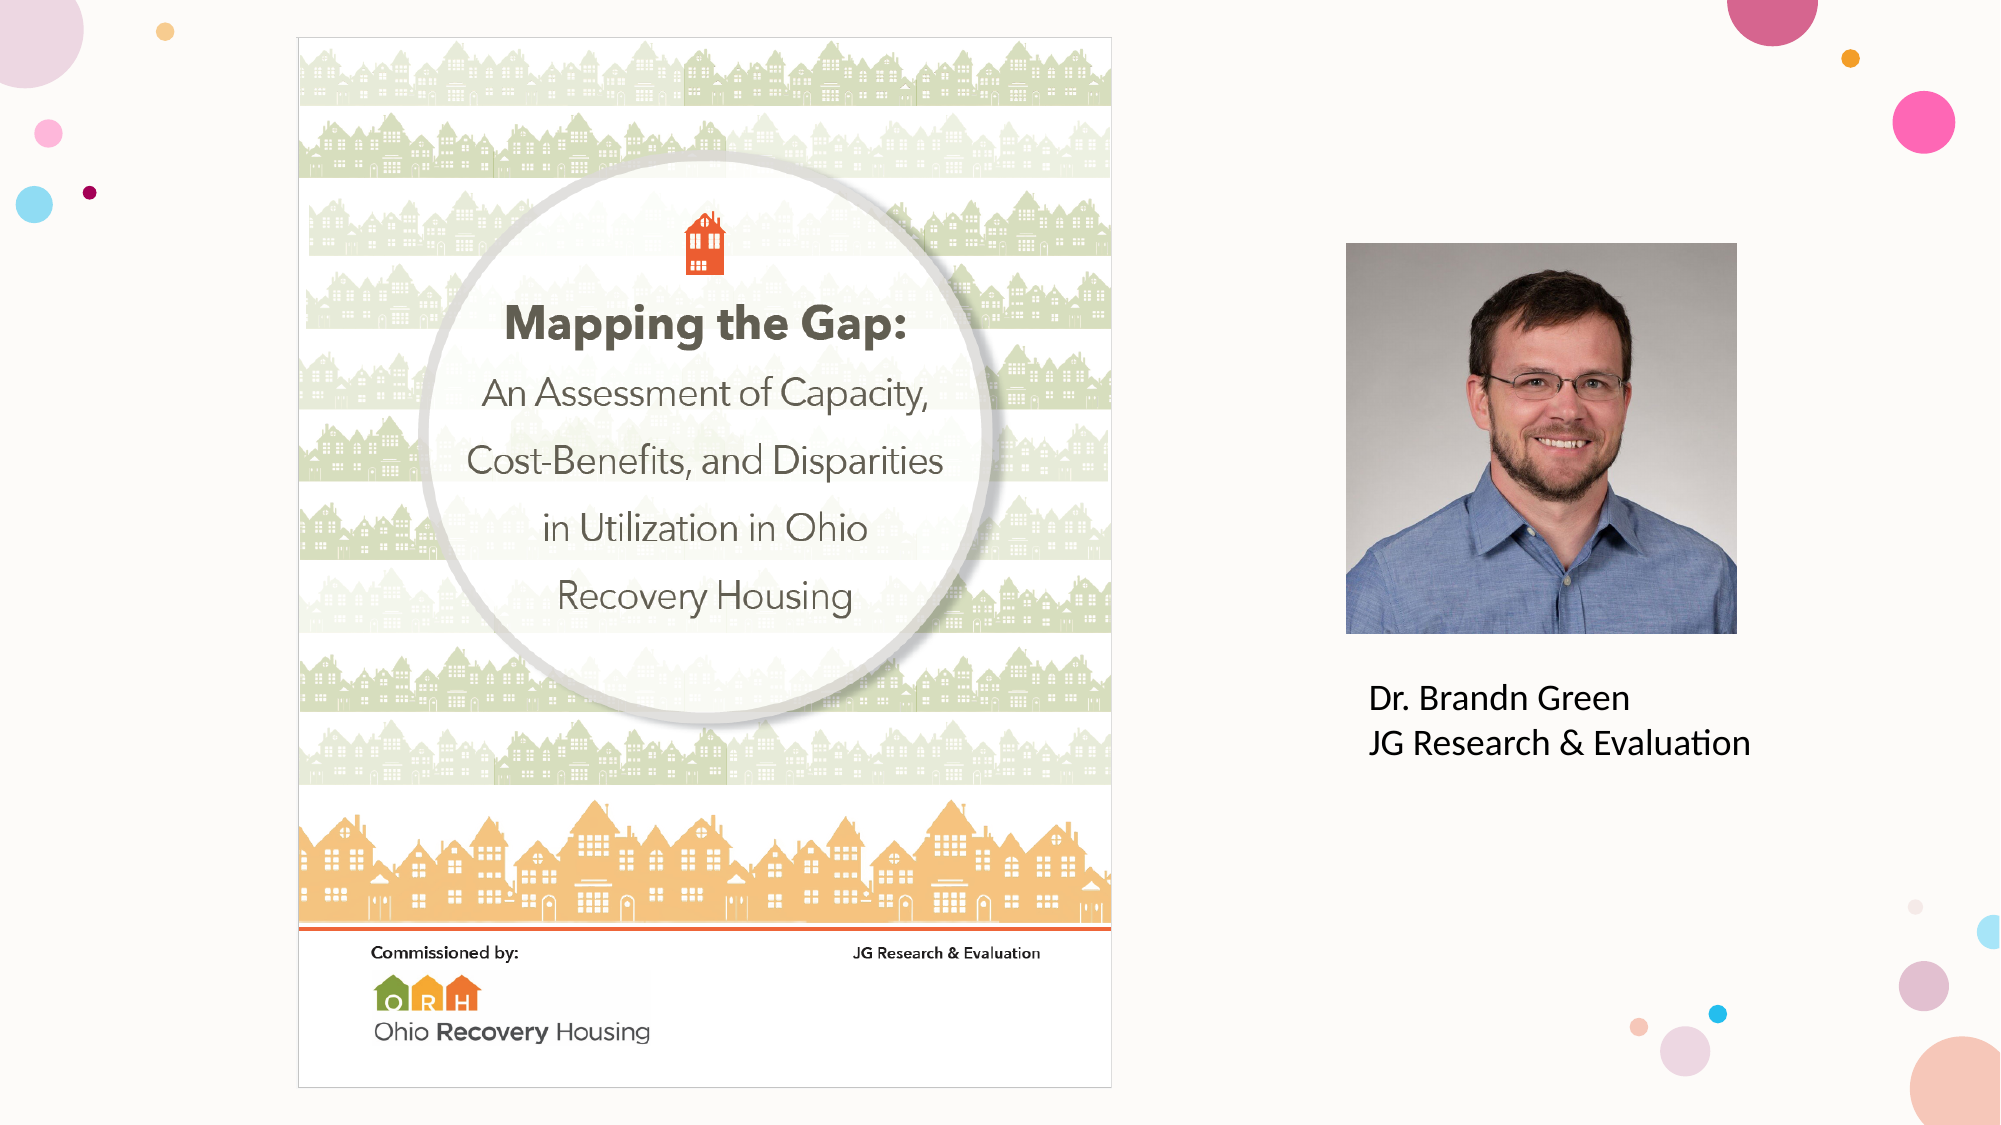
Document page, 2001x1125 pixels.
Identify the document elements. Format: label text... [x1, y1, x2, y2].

text_box Dr. Brandn Green JG Research & Evaluation [1353, 665, 1804, 771]
picture [1346, 243, 1737, 634]
picture [296, 37, 1112, 1089]
